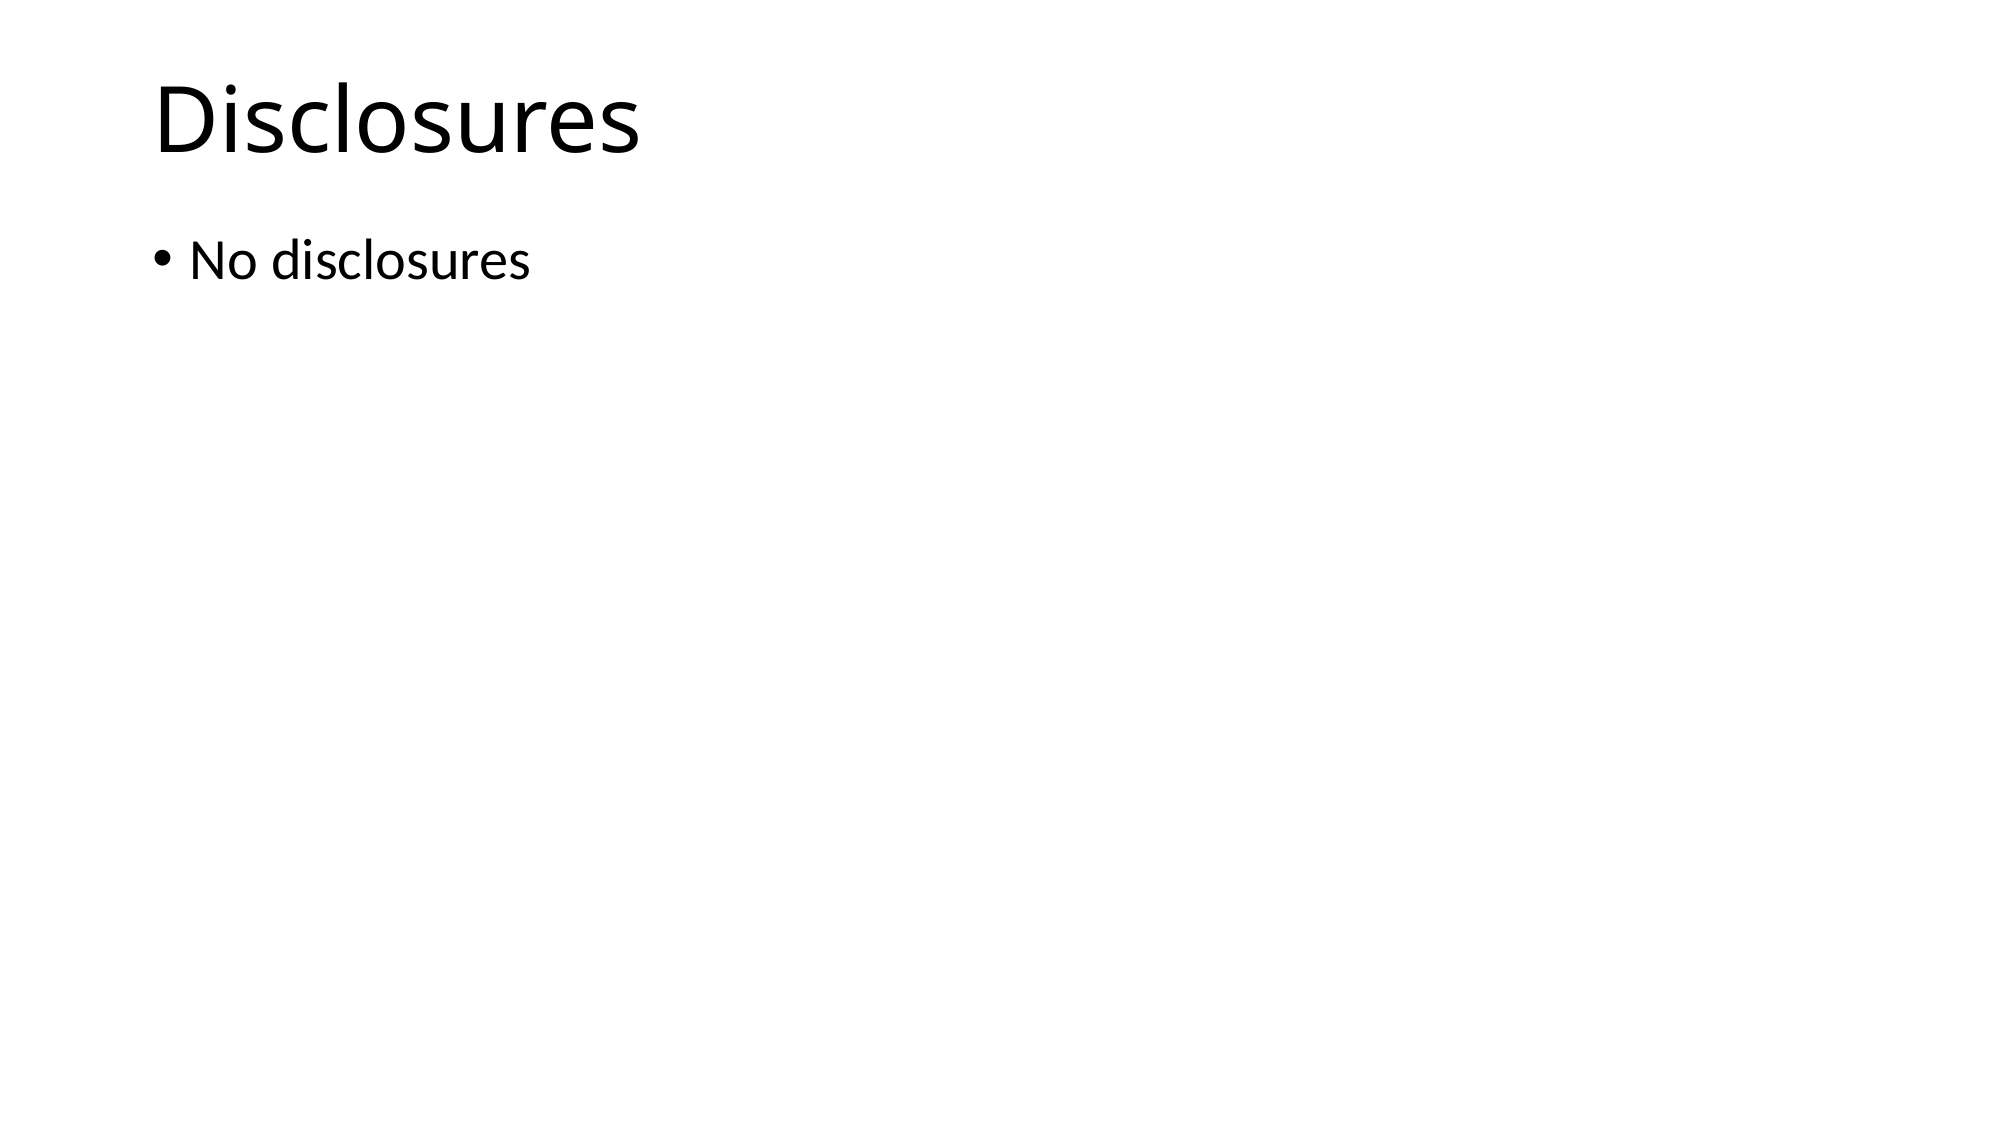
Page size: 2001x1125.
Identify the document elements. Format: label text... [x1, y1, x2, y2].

title Disclosures [137, 59, 1863, 186]
list No disclosures [137, 222, 1863, 1083]
